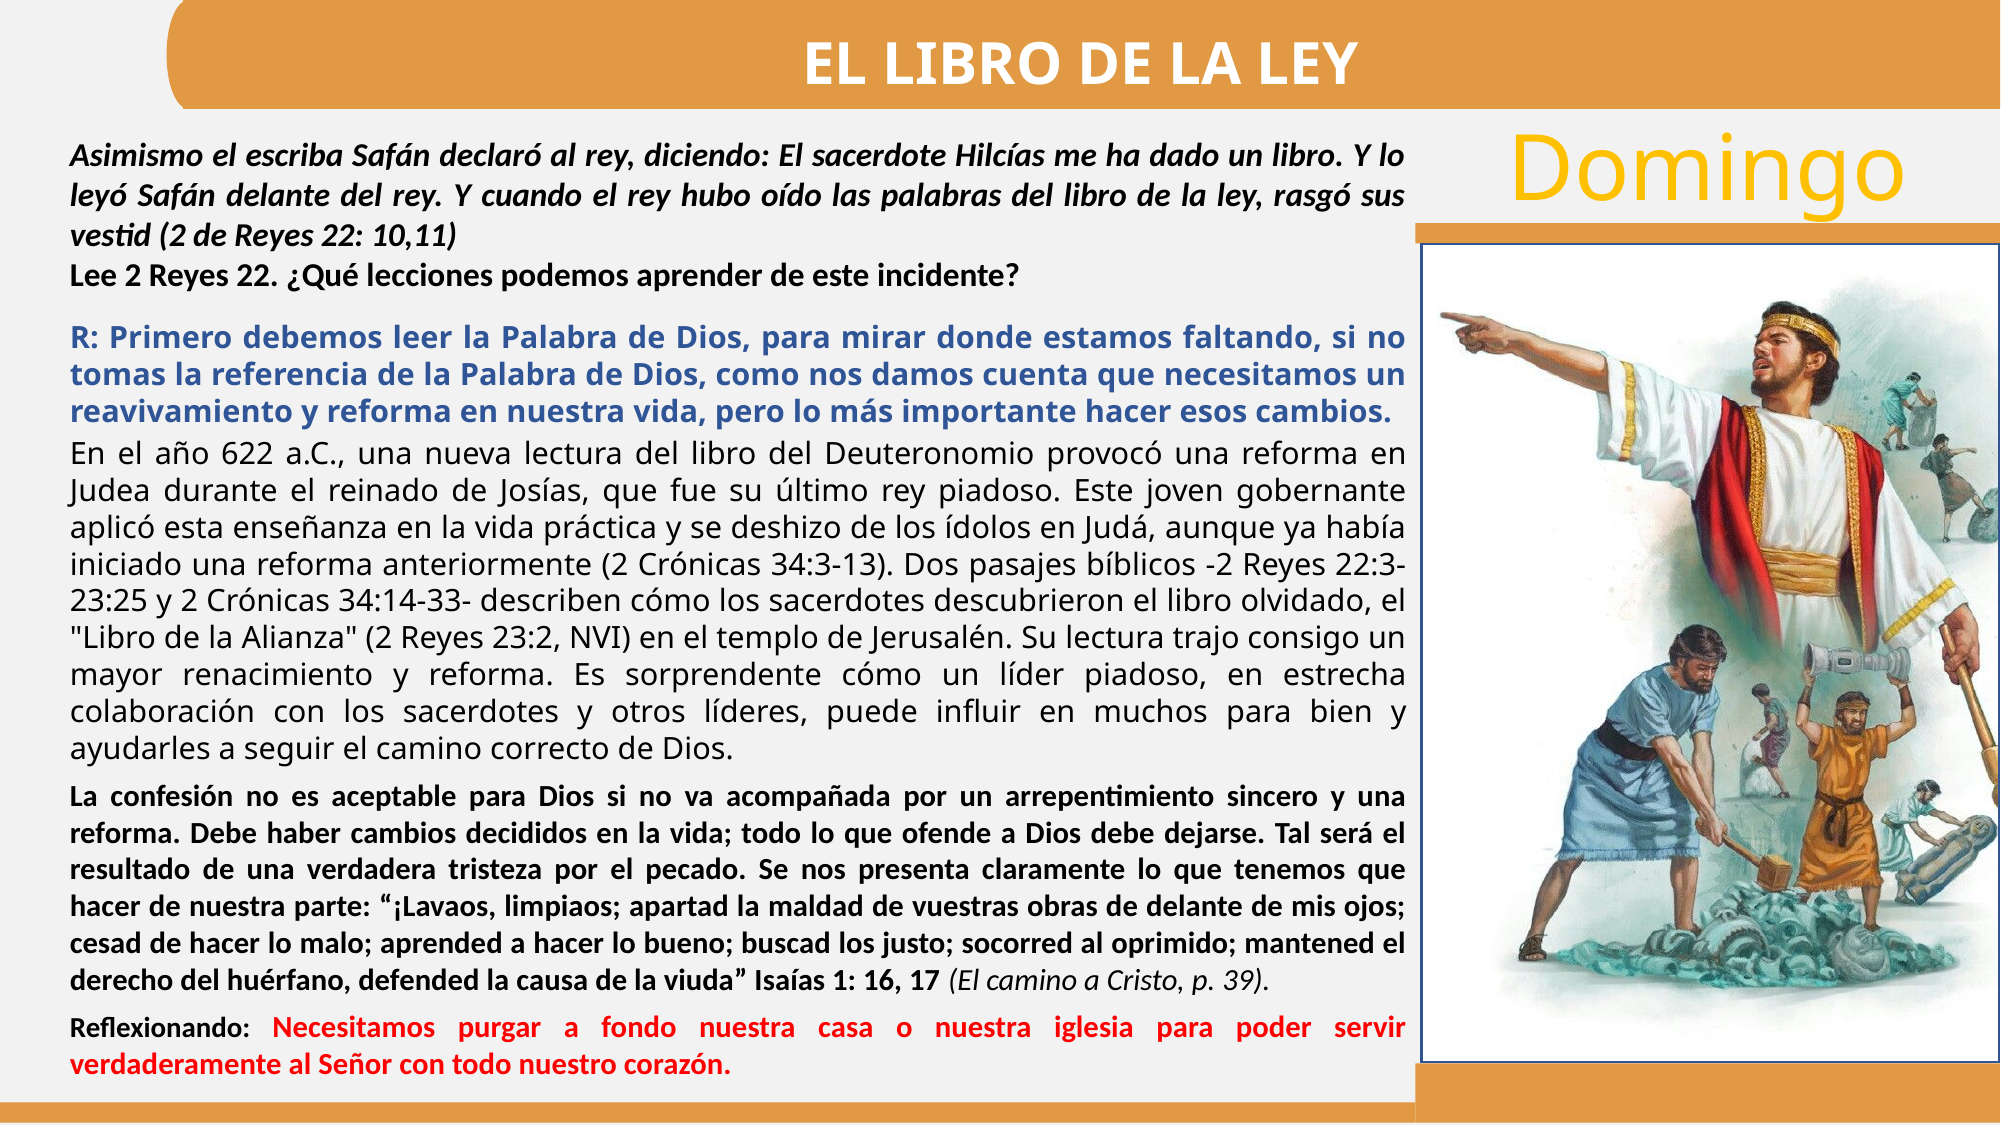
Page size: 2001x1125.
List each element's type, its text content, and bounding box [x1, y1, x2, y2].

text_box R: Primero debemos leer la Palabra de Dios, para mirar donde estamos faltando, si no tomas la referencia de la Palabra de Dios, como nos damos cuenta que necesitamos un reavivamiento y reforma en nuestra vida, pero lo más importante hacer esos cambios. En el año 622 a.C., una nueva lectura del libro del Deuteronomio provocó una reforma en Judea durante el reinado de Josías, que fue su último rey piadoso. Este joven gobernante aplicó esta enseñanza en la vida práctica y se deshizo de los ídolos en Judá, aunque ya había iniciado una reforma anteriormente (2 Crónicas 34:3-13). Dos pasajes bíblicos -2 Reyes 22:3-23:25 y 2 Crónicas 34:14-33- describen cómo los sacerdotes descubrieron el libro olvidado, el "Libro de la Alianza" (2 Reyes 23:2, NVI) en el templo de Jerusalén. Su lectura trajo consigo un mayor renacimiento y reforma. Es sorprendente cómo un líder piadoso, en estrecha colaboración con los sacerdotes y otros líderes, puede influir en muchos para bien y ayudarles a seguir el camino correcto de Dios. La confesión no es aceptable para Dios si no va acompañada por un arrepentimiento sincero y una reforma. Debe haber cambios decididos en la vida; todo lo que ofende a Dios debe dejarse. Tal será el resultado de una verdadera tristeza por el pecado. Se nos presenta claramente lo que tenemos que hacer de nuestra parte: “¡Lavaos, limpiaos; apartad la maldad de vuestras obras de delante de mis ojos; cesad de hacer lo malo; aprended a hacer lo bueno; buscad los justo; socorred al oprimido; mantened el derecho del huérfano, defended la causa de la viuda” Isaías 1: 16, 17 (El camino a Cristo, p. 39). Reflexionando: Necesitamos purgar a fondo nuestra casa o nuestra iglesia para poder servir verdaderamente al Señor con todo nuestro corazón. [55, 310, 1422, 1125]
text_box EL LIBRO DE LA LEY [161, 19, 2000, 104]
text_box [1420, 243, 2000, 1063]
text_box Asimismo el escriba Safán declaró al rey, diciendo: El sacerdote Hilcías me ha dado un libro. Y lo leyó Safán delante del rey. Y cuando el rey hubo oído las palabras del libro de la ley, rasgó sus vestid (2 de Reyes 22: 10,11) Lee 2 Reyes 22. ¿Qué lecciones podemos aprender de este incidente? [55, 125, 1422, 301]
